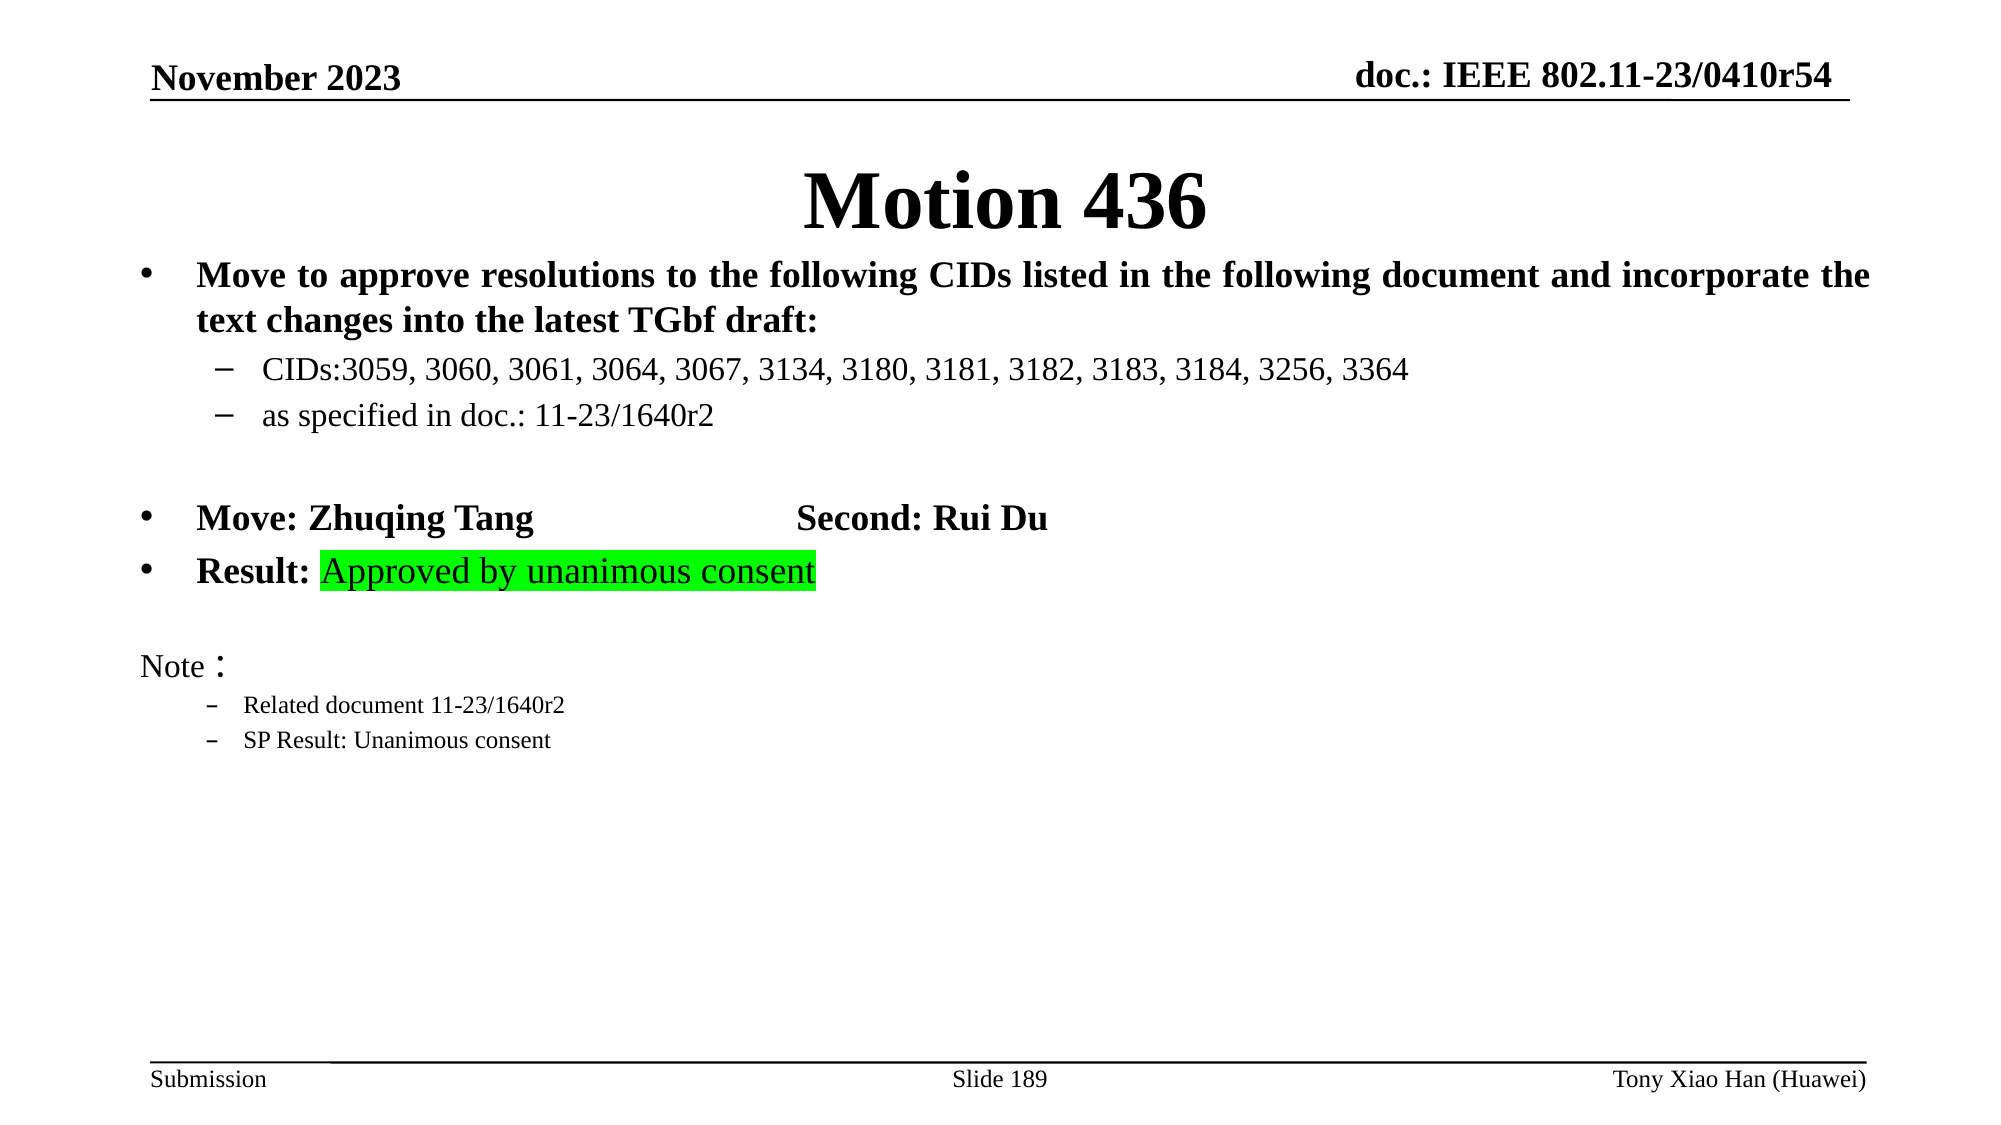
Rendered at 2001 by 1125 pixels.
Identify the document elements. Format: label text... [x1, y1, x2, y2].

text_box Motion 436 [368, 137, 1644, 212]
text_box Move to approve resolutions to the following CIDs listed in the following document and incorporate the text changes into the latest TGbf draft: CIDs:3059, 3060, 3061, 3064, 3067, 3134, 3180, 3181, 3182, 3183, 3184, 3256, 3364 as specified in doc.: 11-23/1640r2 Move: Zhuqing Tang Second: Rui Du Result: Approved by unanimous consent Note： Related document 11-23/1640r2 SP Result: Unanimous consent [125, 212, 1888, 988]
